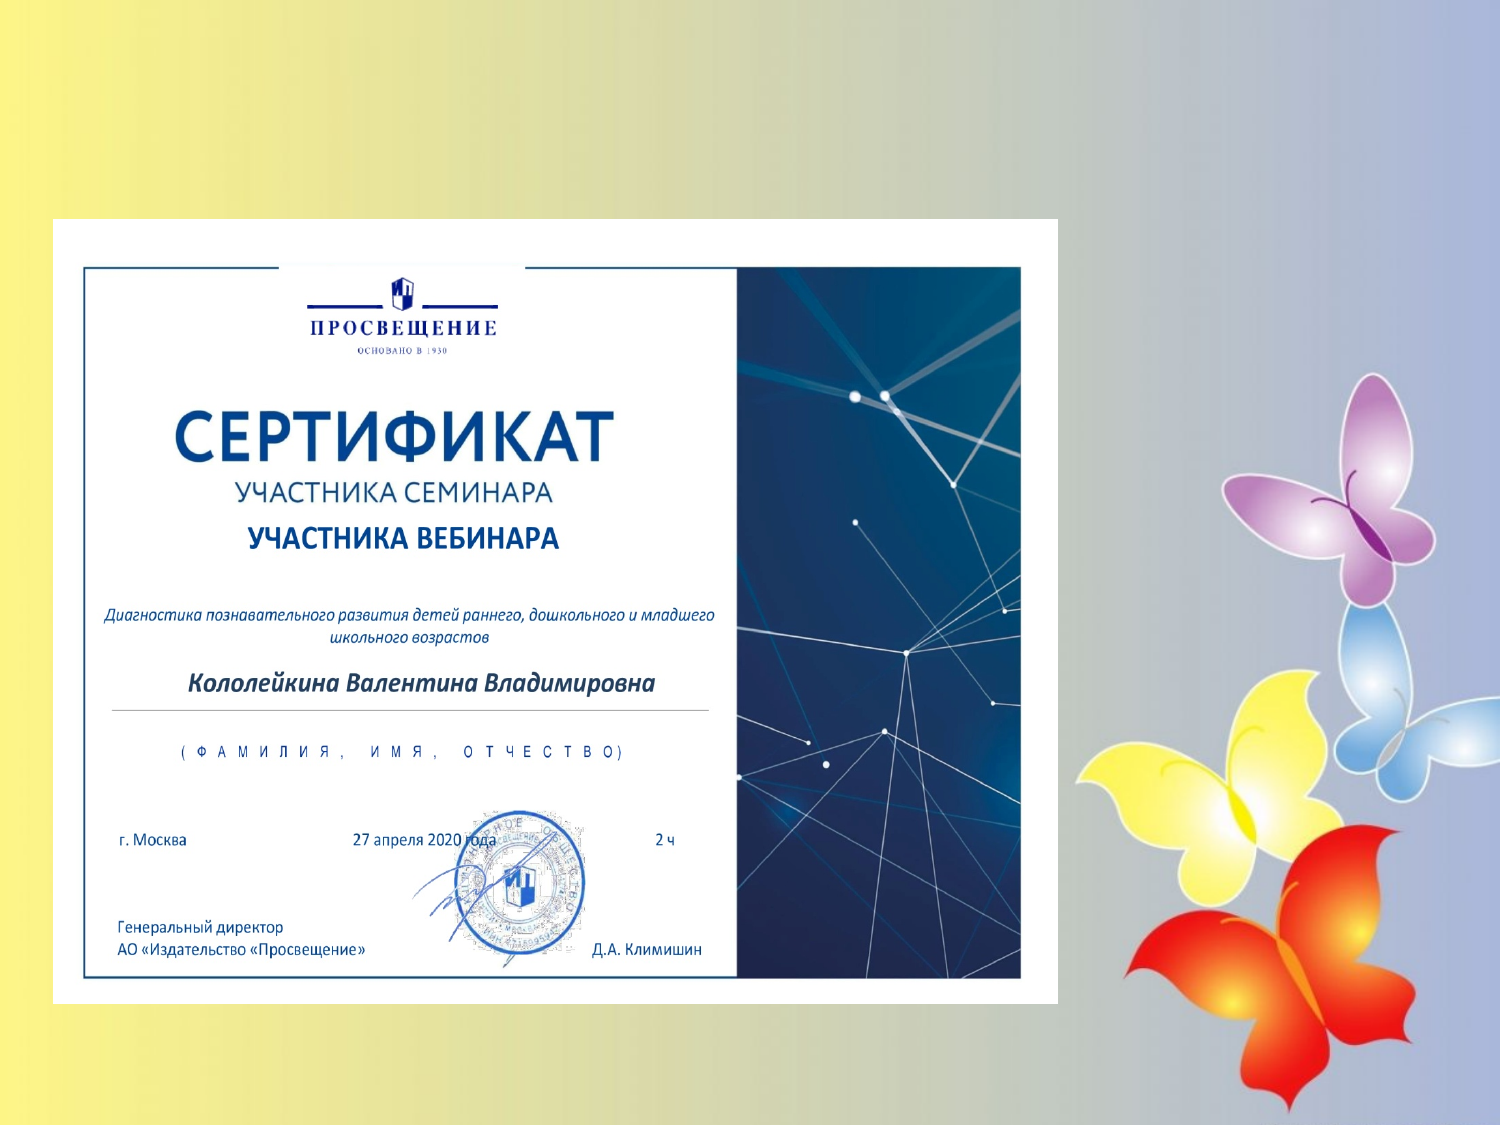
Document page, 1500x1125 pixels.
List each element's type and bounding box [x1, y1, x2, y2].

picture [0, 0, 1500, 1125]
list [52, 219, 1058, 1004]
